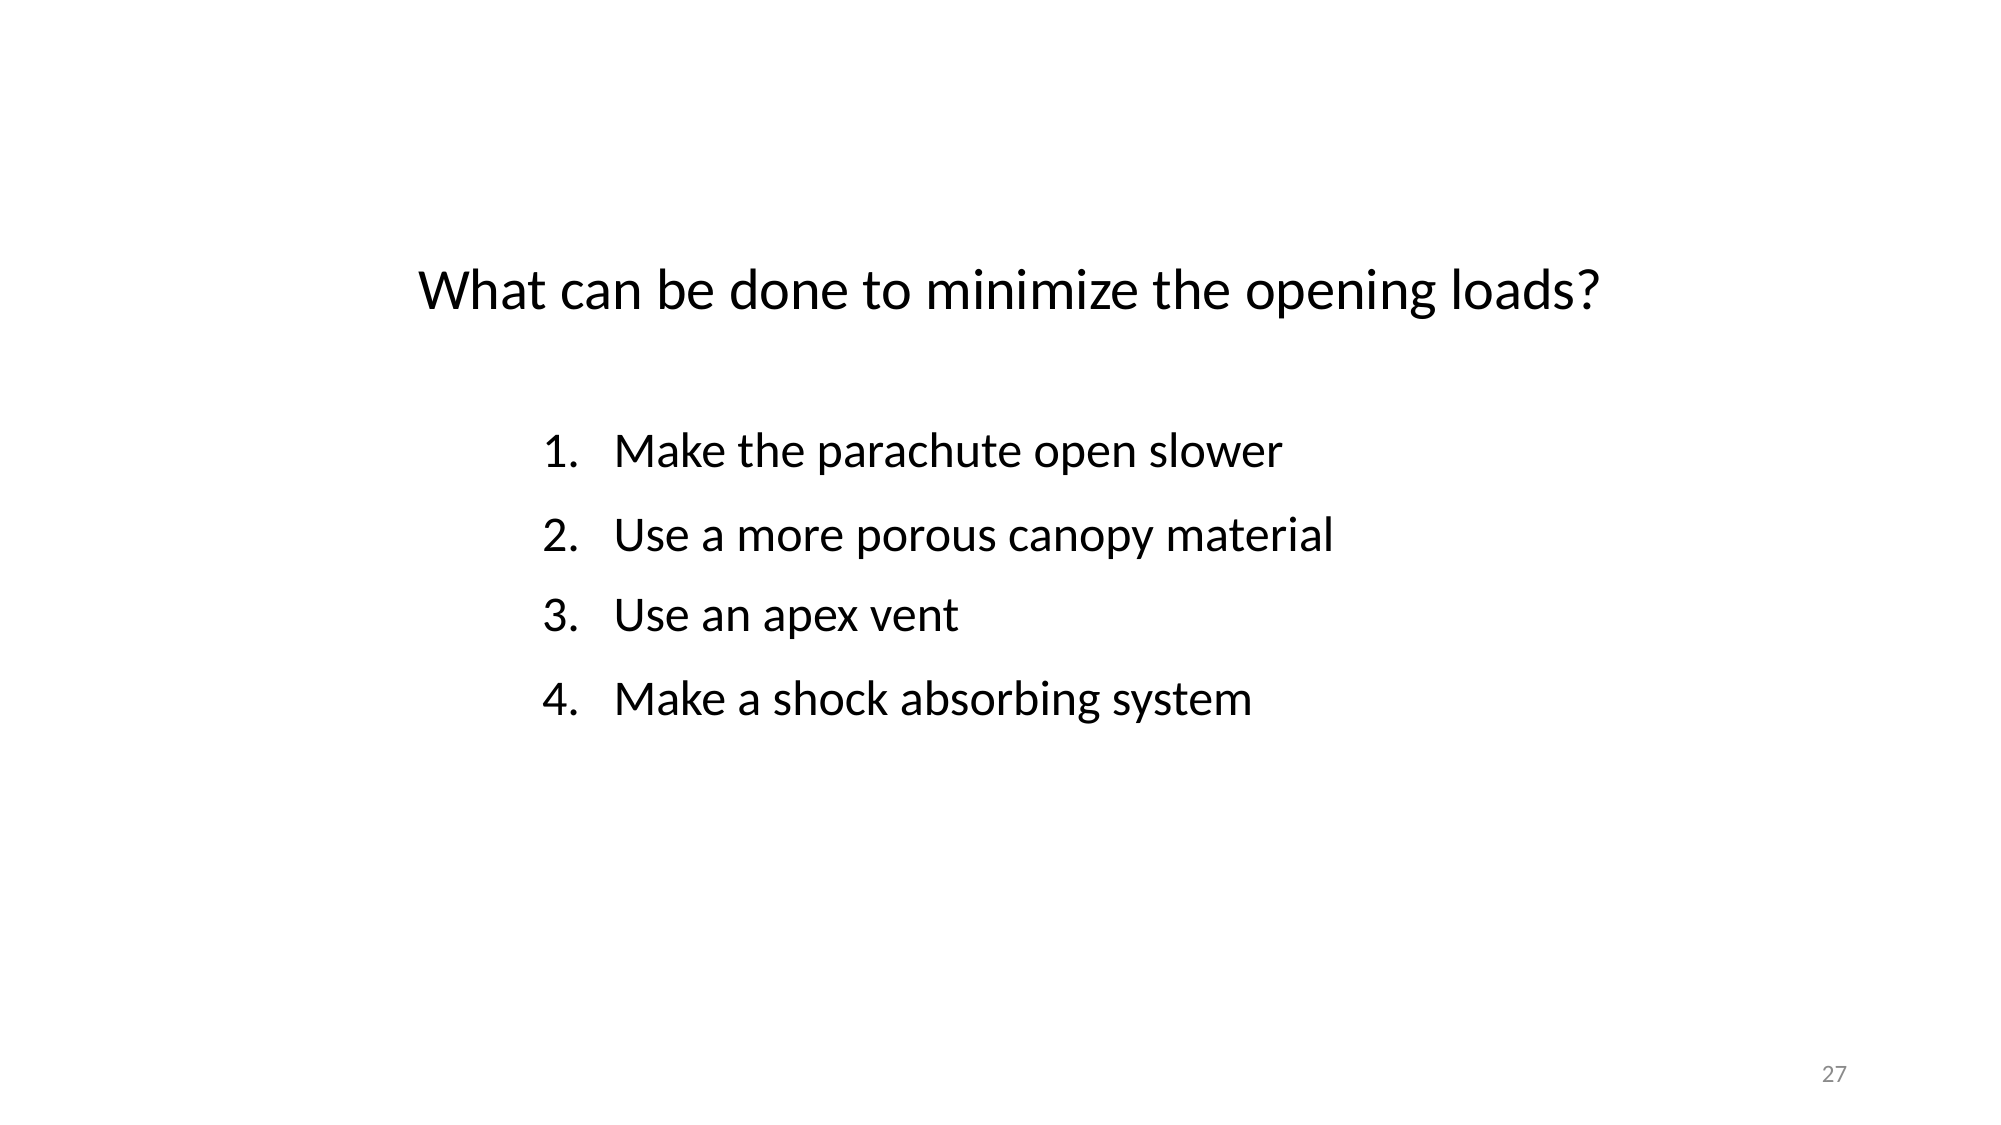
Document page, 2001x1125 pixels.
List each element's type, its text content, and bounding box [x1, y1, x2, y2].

text_box 3. Use an apex vent [527, 574, 1378, 649]
slide_number 27 [1412, 1042, 1863, 1103]
text_box 4. Make a shock absorbing system [527, 657, 1378, 733]
text_box What can be done to minimize the opening loads? [403, 243, 1632, 329]
text_box 2. Use a more porous canopy material [527, 493, 1378, 569]
text_box 1. Make the parachute open slower [527, 410, 1432, 486]
